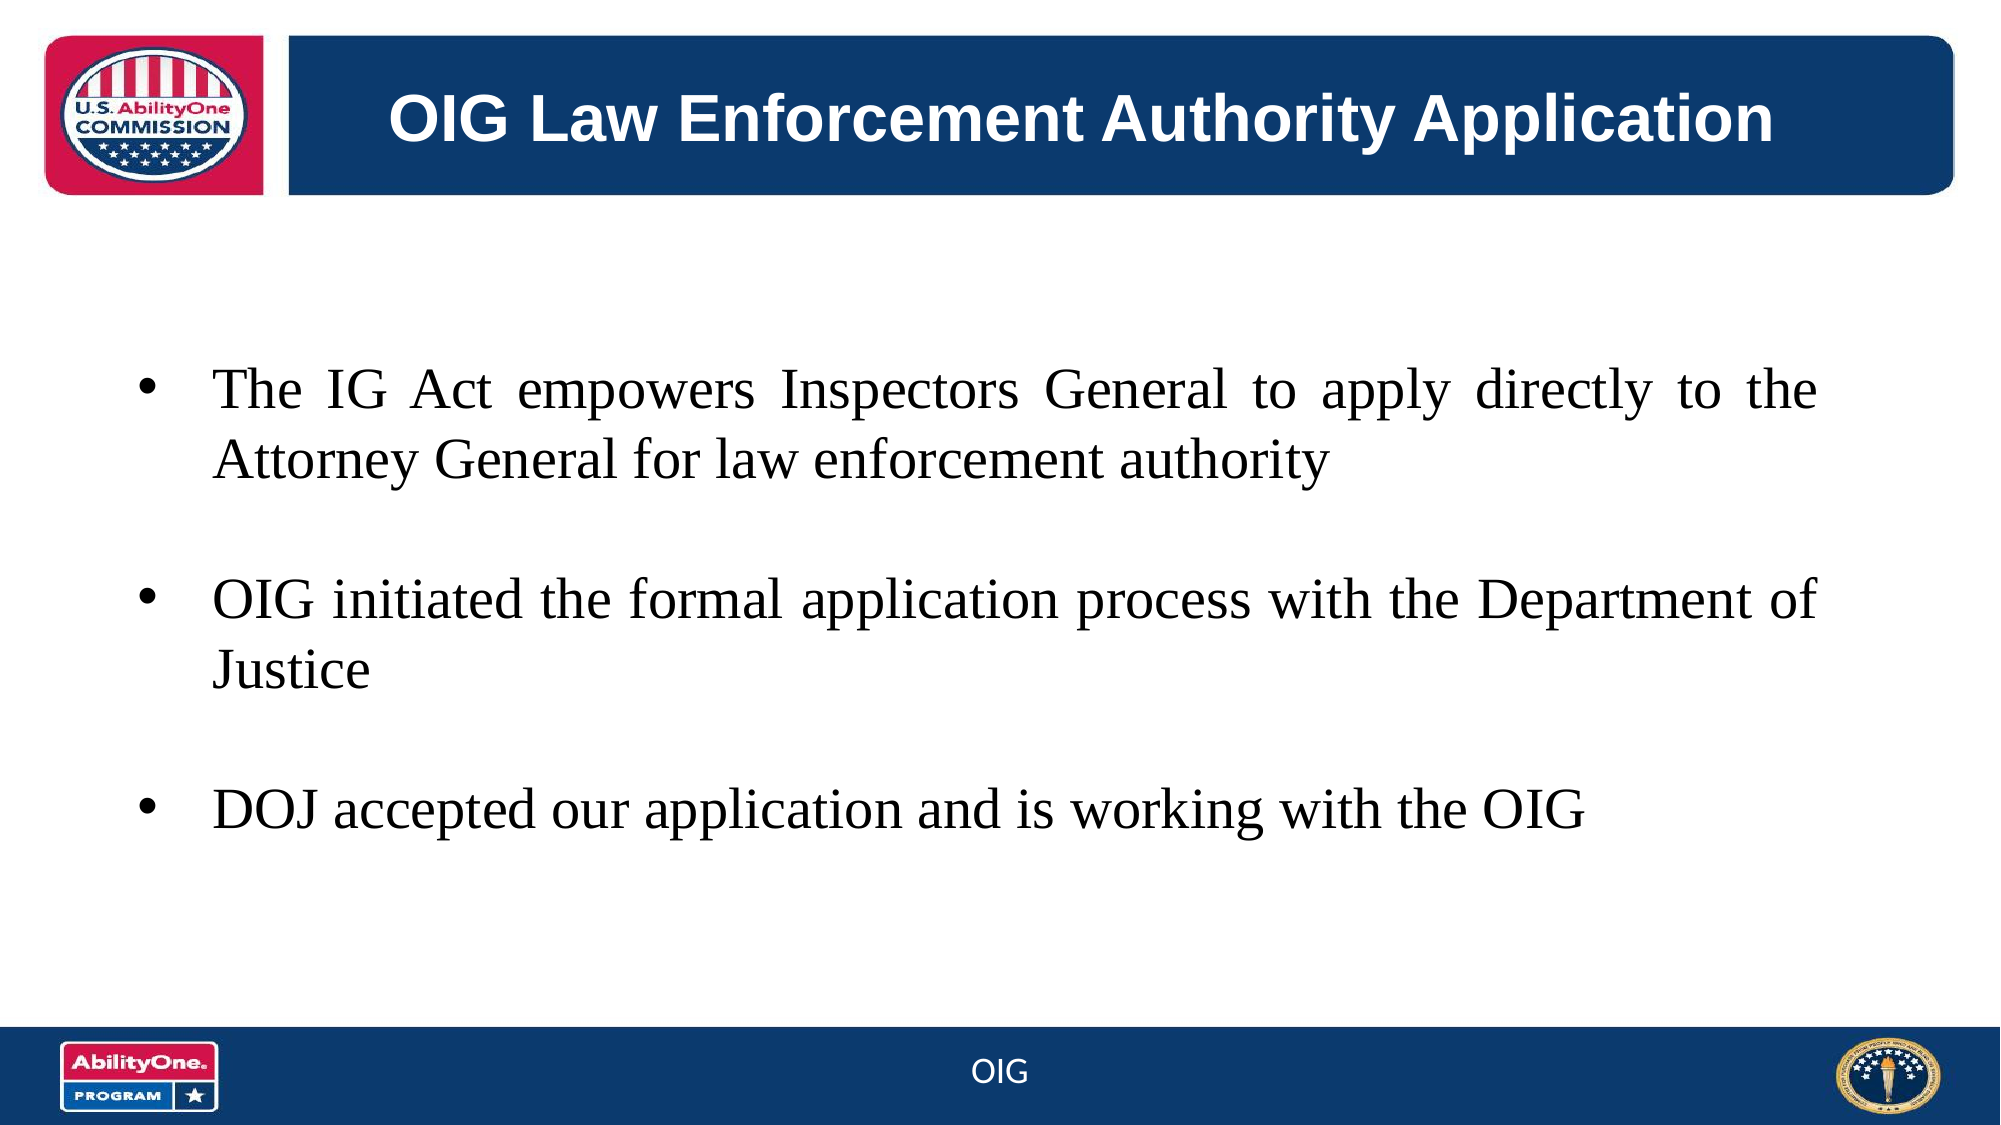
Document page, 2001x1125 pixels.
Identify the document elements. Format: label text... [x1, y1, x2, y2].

list The IG Act empowers Inspectors General to apply directly to the Attorney General for law enforcement authority OIG initiated the formal application process with the Department of Justice DOJ accepted our application and is working with the OIG [137, 350, 1820, 977]
picture [0, 0, 2000, 1125]
footer OIG [680, 1046, 1320, 1092]
title OIG Law Enforcement Authority Application [312, 75, 1853, 156]
